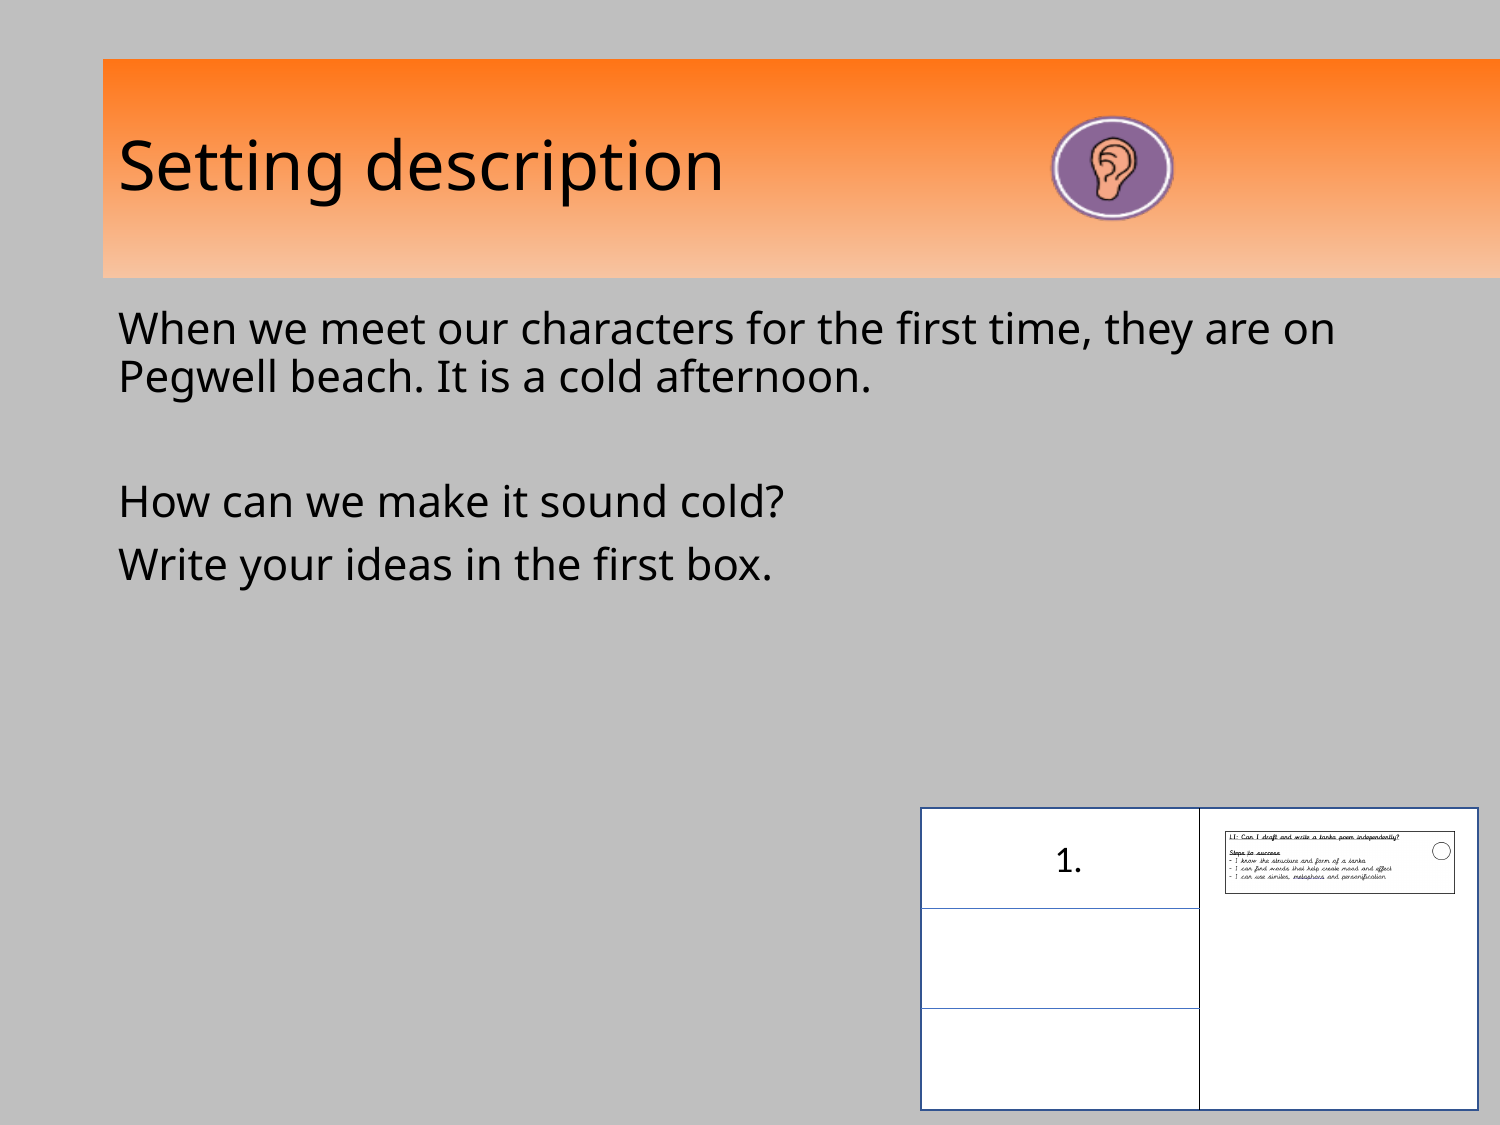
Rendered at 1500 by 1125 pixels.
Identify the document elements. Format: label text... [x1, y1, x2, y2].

picture [1224, 830, 1456, 895]
picture [1030, 98, 1196, 239]
title Setting description [103, 59, 1397, 278]
list When we meet our characters for the first time, they are on Pegwell beach. It is a cold afternoon. How can we make it sound cold? Write your ideas in the first box. [103, 299, 1397, 1014]
text_box 1. [1024, 828, 1113, 888]
text_box [920, 807, 1479, 1111]
